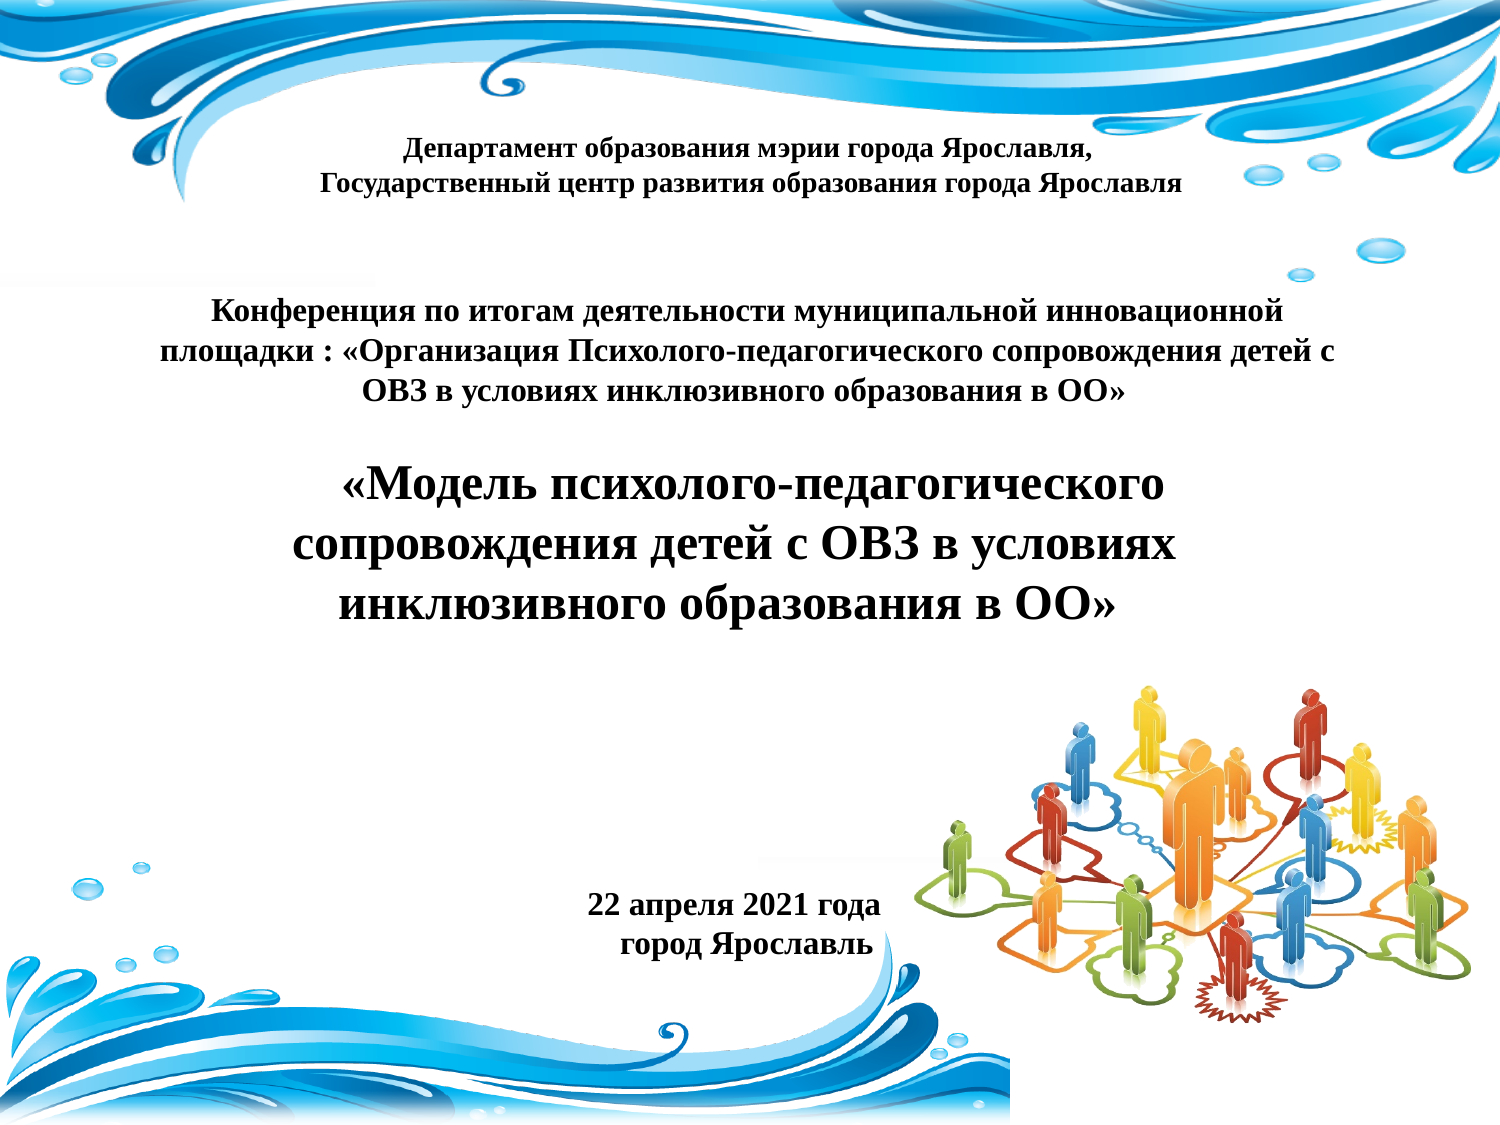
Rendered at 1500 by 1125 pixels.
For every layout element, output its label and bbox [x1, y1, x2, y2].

picture [913, 672, 1472, 1052]
text_box [0, 0, 1500, 1125]
